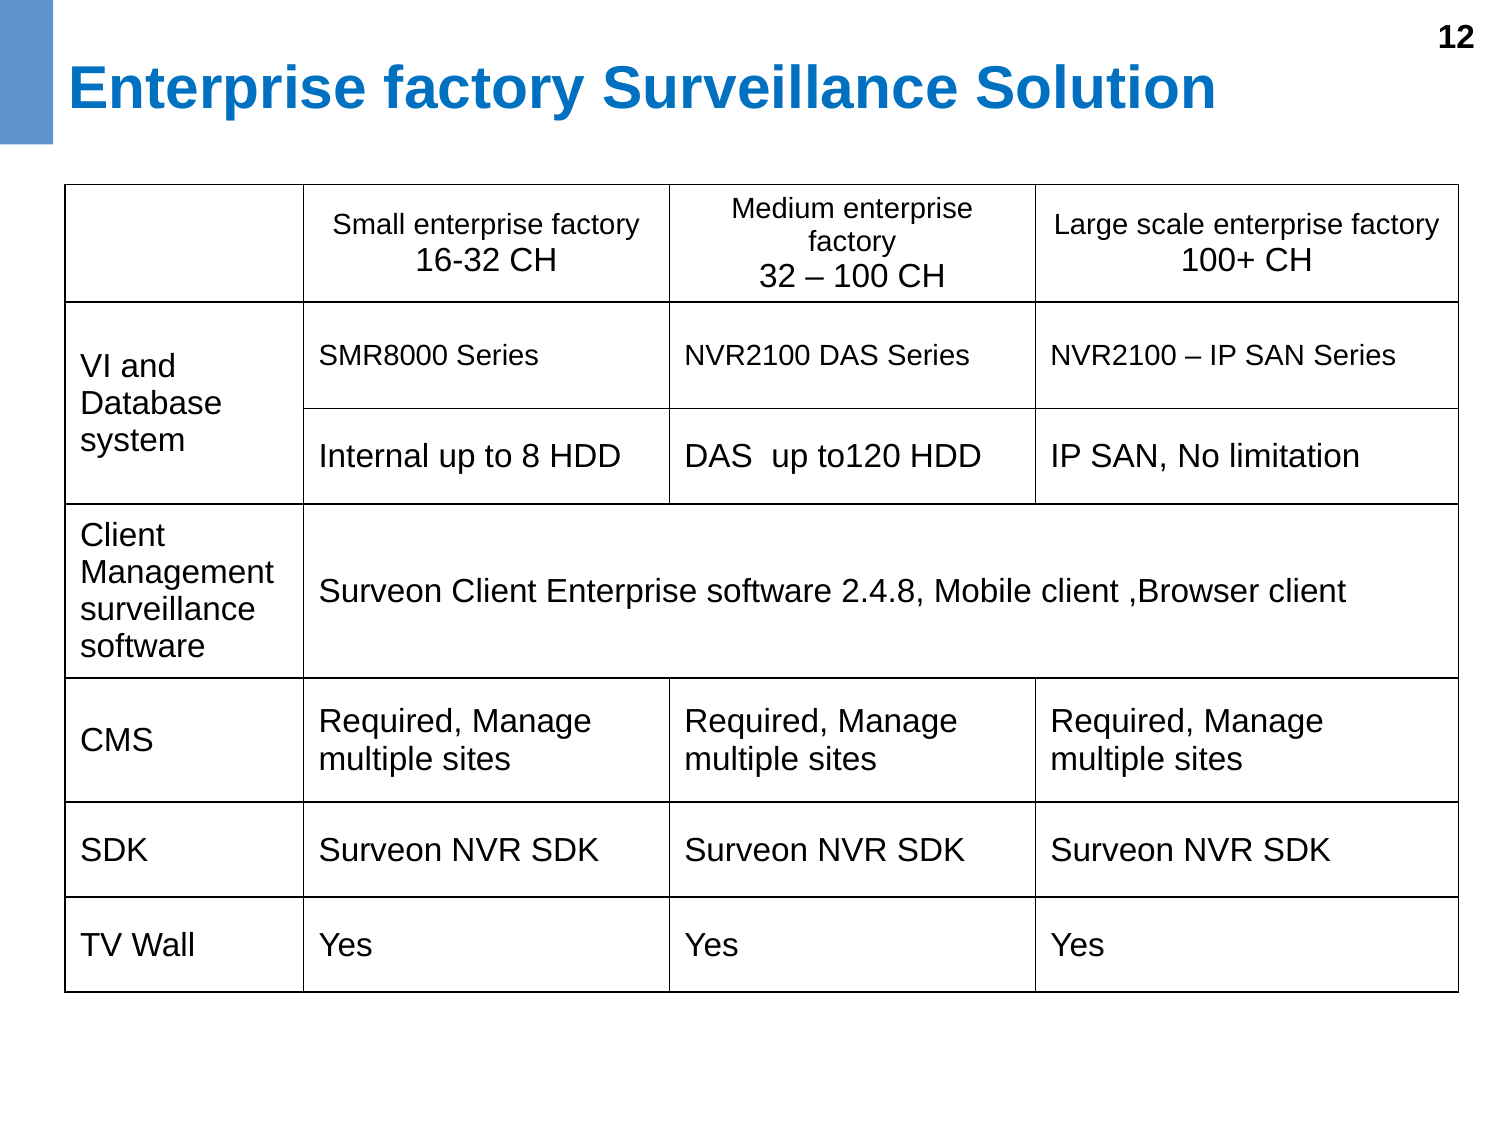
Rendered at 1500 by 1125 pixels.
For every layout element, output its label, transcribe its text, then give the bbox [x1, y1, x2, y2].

table_header Large scale enterprise factory 100+ CH [1036, 185, 1458, 301]
slide_number 12 [1403, 6, 1491, 86]
table_cell DAS up to120 HDD [670, 409, 1035, 503]
table_cell Surveon Client Enterprise software 2.4.8, Mobile client ,Browser client [304, 505, 1458, 677]
text_box [0, 0, 54, 145]
table_cell IP SAN, No limitation [1036, 409, 1458, 503]
table_cell Required, Manage multiple sites [1036, 679, 1458, 801]
table_header Medium enterprise factory 32 – 100 CH [670, 185, 1035, 301]
table_cell Required, Manage multiple sites [670, 679, 1035, 801]
table_cell Client Management surveillance software [66, 505, 303, 677]
table_cell TV Wall [66, 898, 303, 991]
table_header [66, 185, 303, 301]
table_cell Yes [1036, 898, 1458, 991]
table_cell Surveon NVR SDK [670, 803, 1035, 896]
table_cell SDK [66, 803, 303, 896]
table_cell VI and Database system [66, 303, 303, 503]
table_cell Internal up to 8 HDD [304, 409, 669, 503]
table_cell Yes [304, 898, 669, 991]
table_cell Surveon NVR SDK [1036, 803, 1458, 896]
table_cell NVR2100 – IP SAN Series [1036, 303, 1458, 408]
table_cell Surveon NVR SDK [304, 803, 669, 896]
table_cell NVR2100 DAS Series [670, 303, 1035, 408]
table_cell Yes [670, 898, 1035, 991]
table_header Small enterprise factory 16-32 CH [304, 185, 669, 301]
text_box Enterprise factory Surveillance Solution [53, 0, 1403, 172]
table_cell Required, Manage multiple sites [304, 679, 669, 801]
table_cell SMR8000 Series [304, 303, 669, 408]
table_cell CMS [66, 679, 303, 801]
